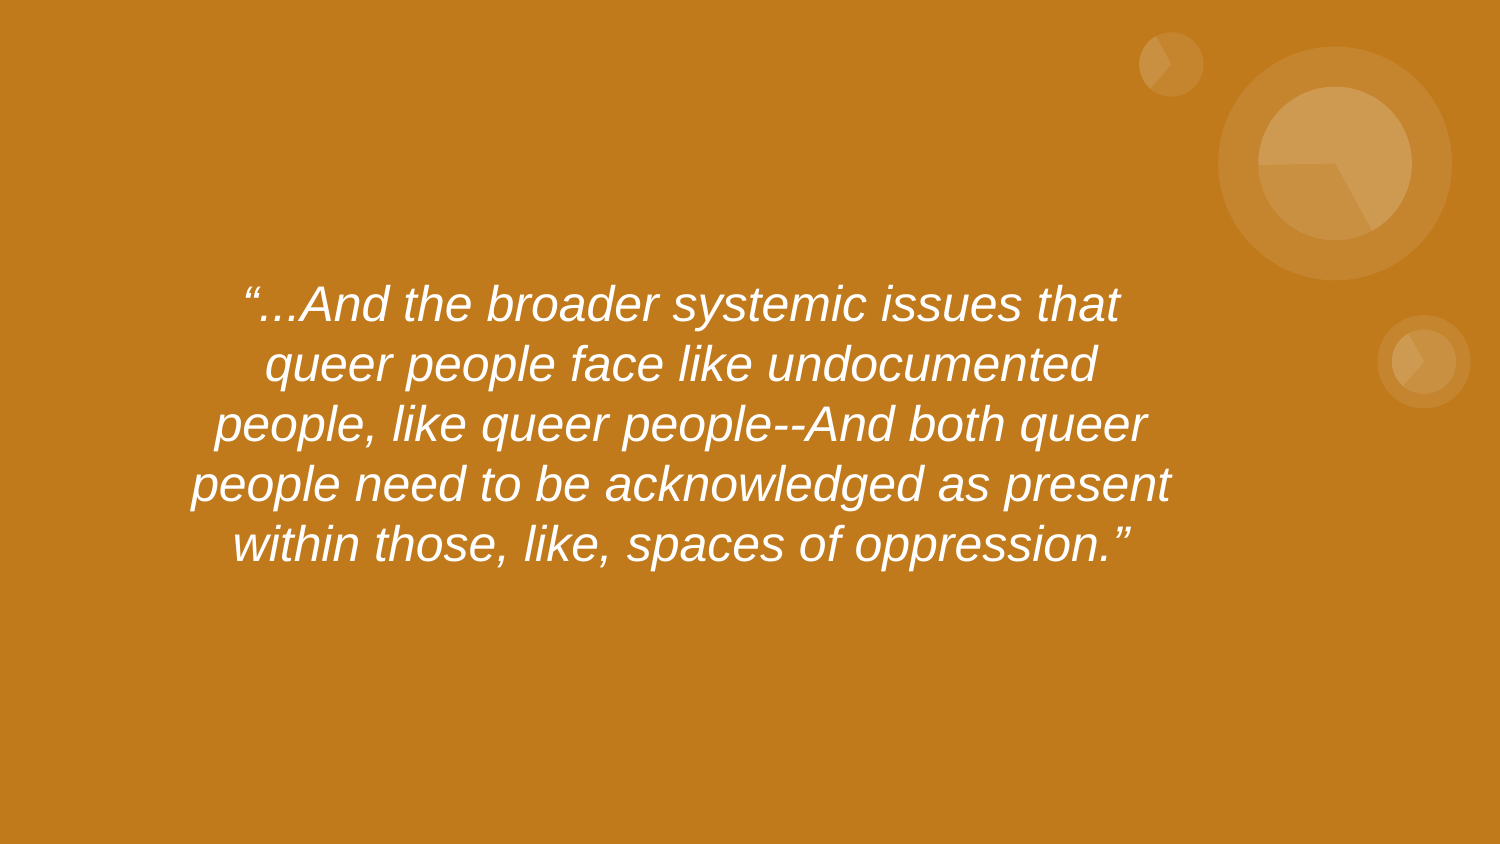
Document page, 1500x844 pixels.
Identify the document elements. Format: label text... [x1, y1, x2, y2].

text_box “...And the broader systemic issues that queer people face like undocumented people, like queer people--And both queer people need to be acknowledged as present within those, like, spaces of oppression.” [170, 256, 1193, 632]
